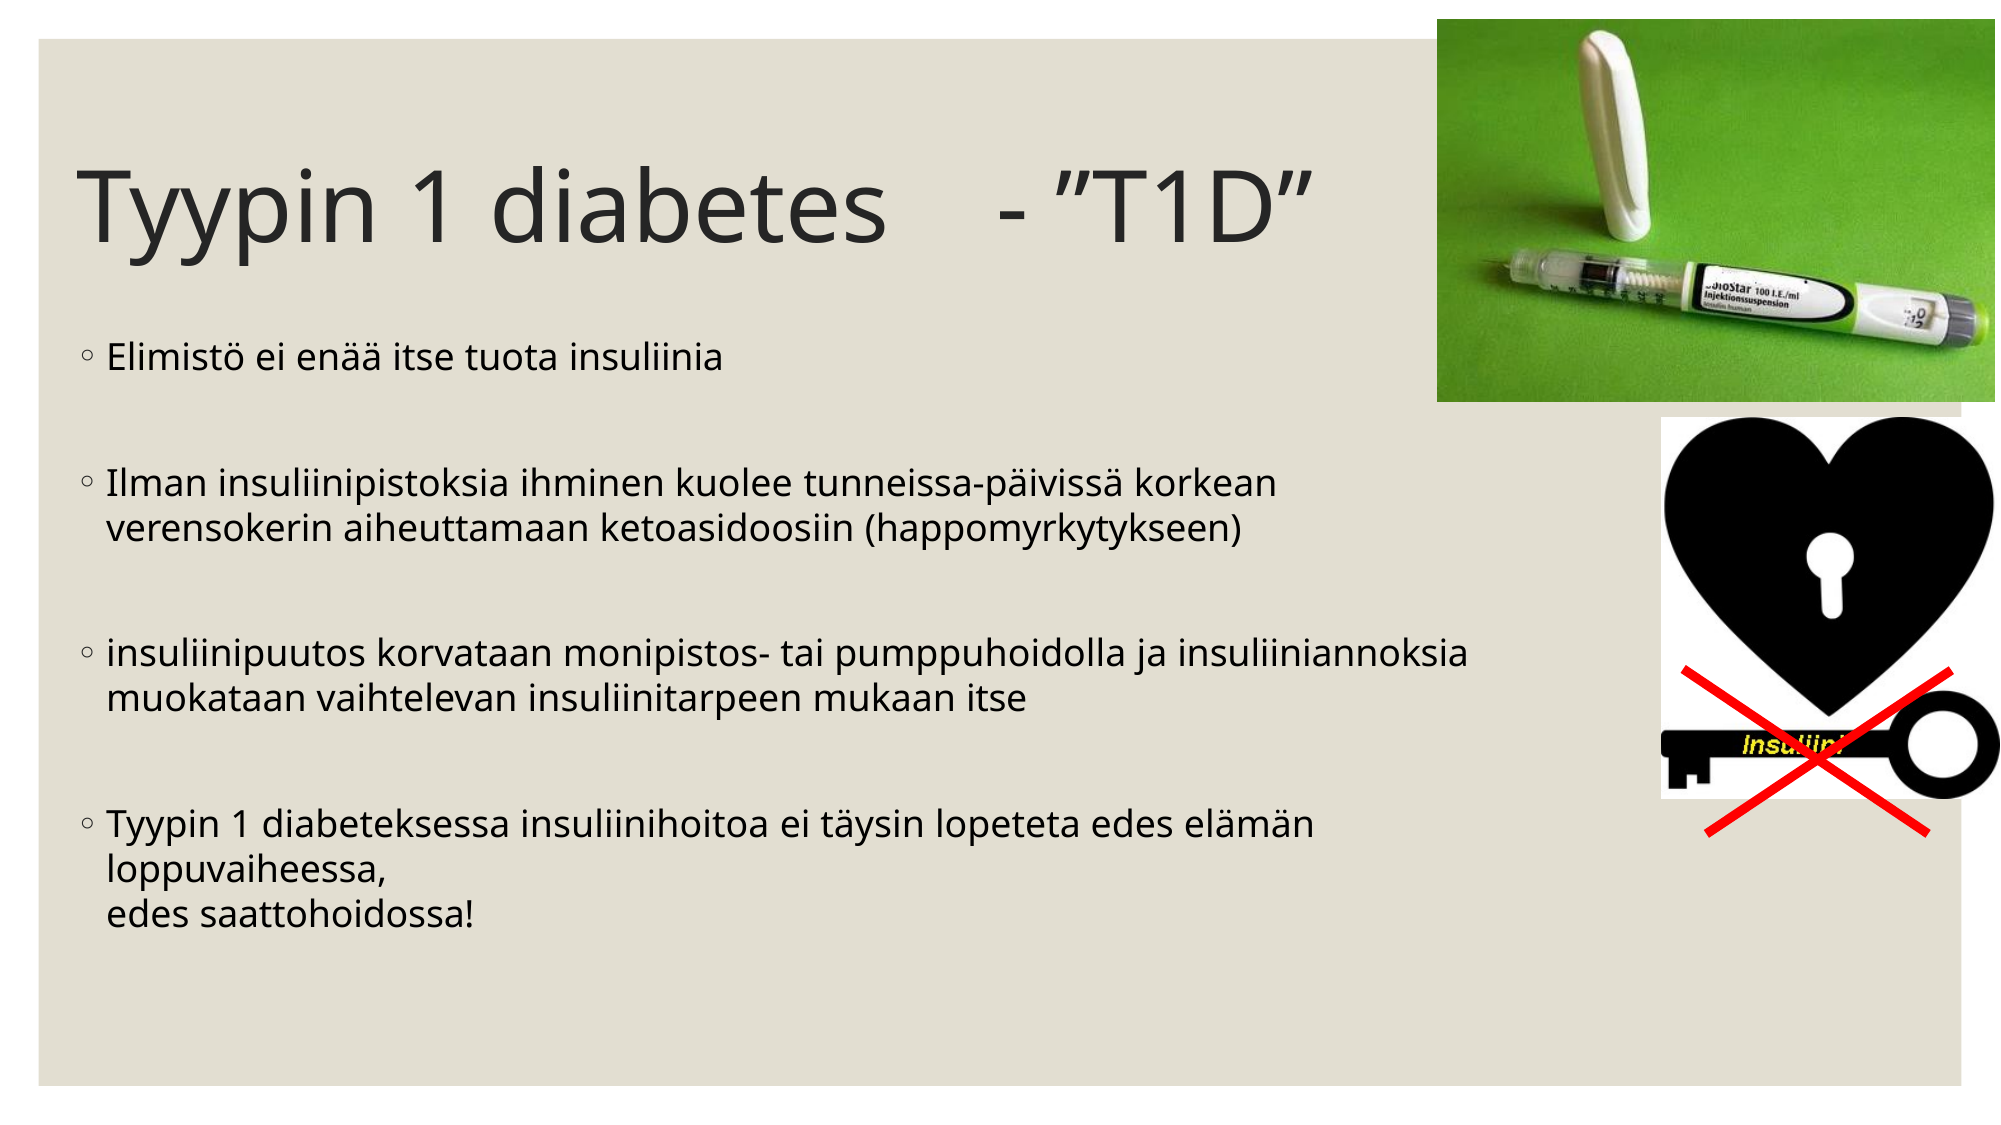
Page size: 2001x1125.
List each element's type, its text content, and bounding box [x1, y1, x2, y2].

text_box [1661, 416, 2000, 839]
text_box Elimistö ei enää itse tuota insuliinia Ilman insuliinipistoksia ihminen kuolee tunneissa-päivissä korkean verensokerin aiheuttamaan ketoasidoosiin (happomyrkytykseen) insuliinipuutos korvataan monipistos- tai pumppuhoidolla ja insuliiniannoksia muokataan vaihtelevan insuliinitarpeen mukaan itse Tyypin 1 diabeteksessa insuliinihoitoa ei täysin lopeteta edes elämän loppuvaiheessa, edes saattohoidossa! [74, 330, 1652, 936]
picture [1436, 19, 1995, 402]
title Tyypin 1 diabetes [74, 140, 916, 330]
text_box - ”T1D” [994, 140, 1330, 263]
